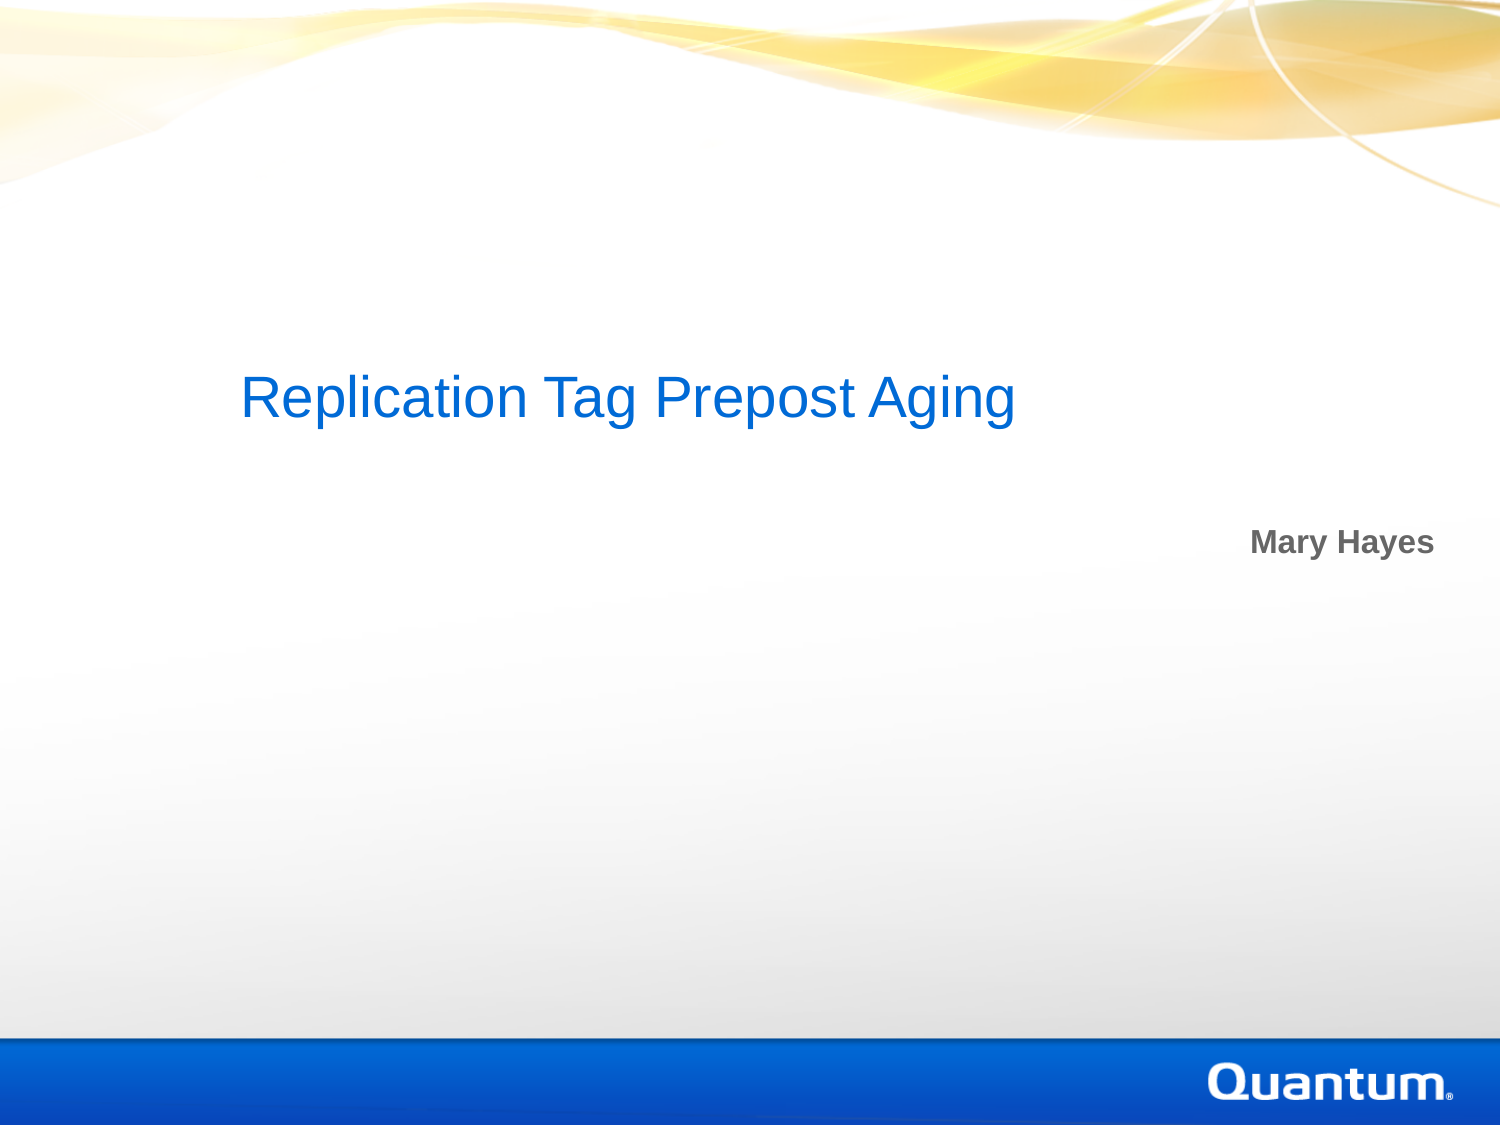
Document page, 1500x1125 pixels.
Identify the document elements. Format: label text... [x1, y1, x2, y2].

title Replication Tag Prepost Aging [224, 337, 1376, 451]
subtitle Mary Hayes [49, 512, 1451, 676]
